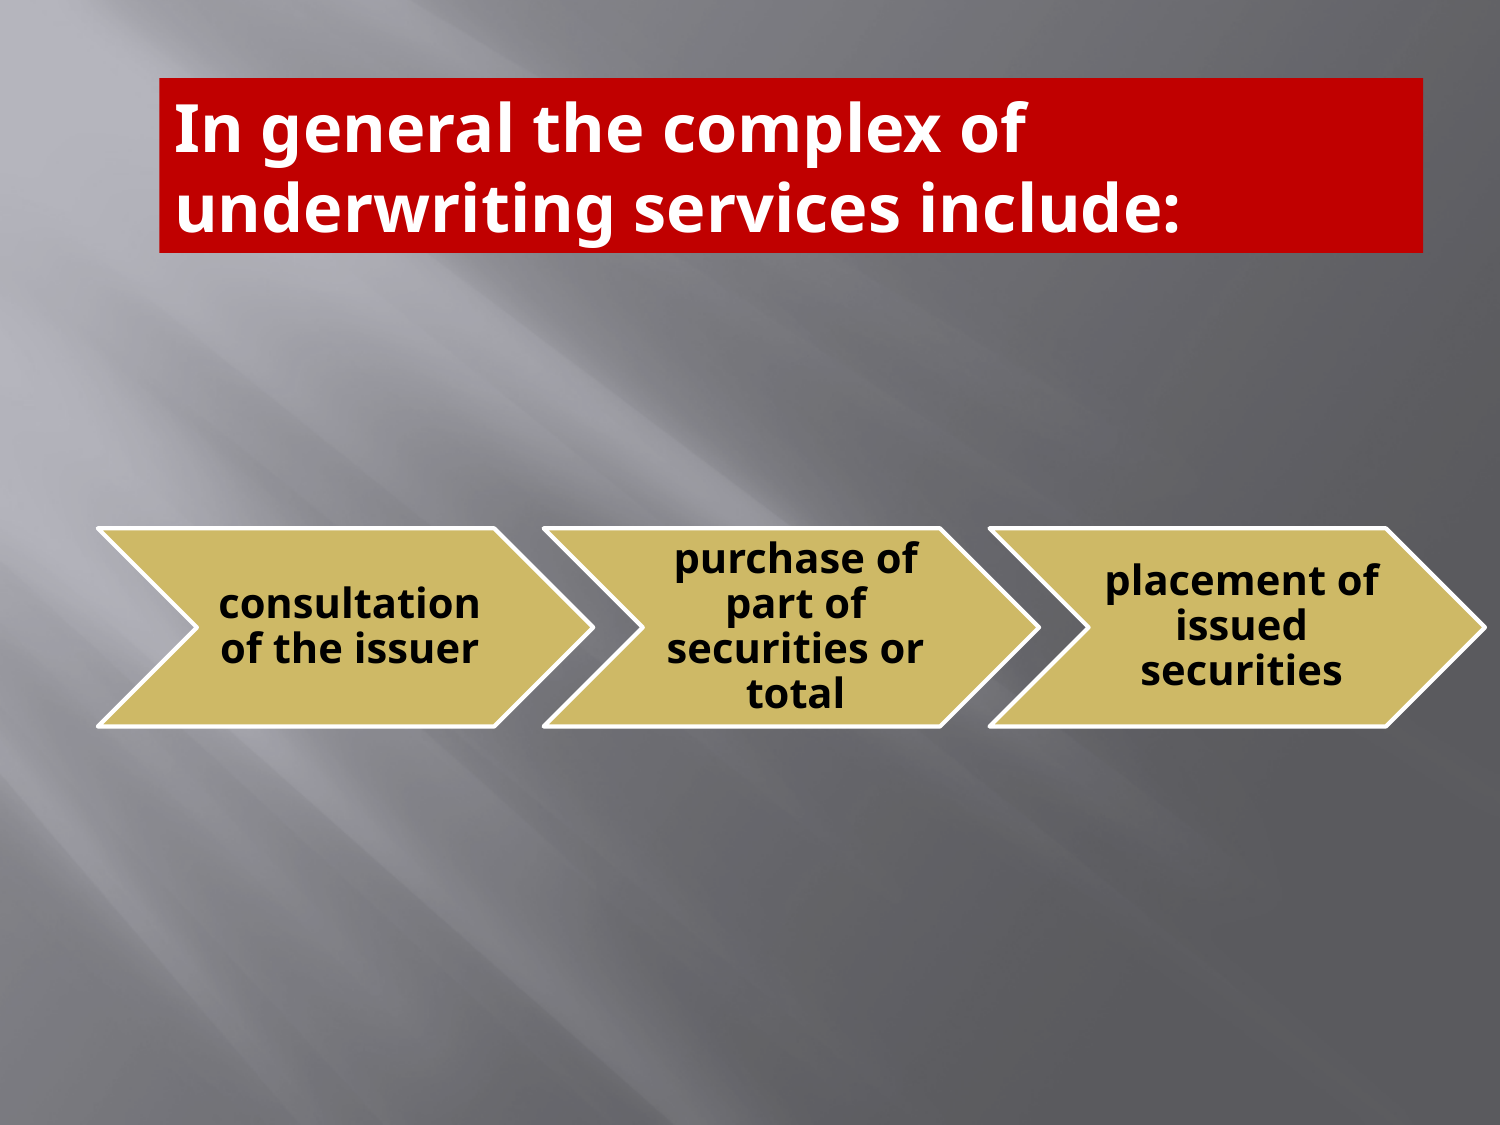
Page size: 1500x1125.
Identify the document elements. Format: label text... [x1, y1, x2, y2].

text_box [97, 302, 1486, 953]
text_box In general the complex of underwriting services include: [159, 78, 1424, 253]
